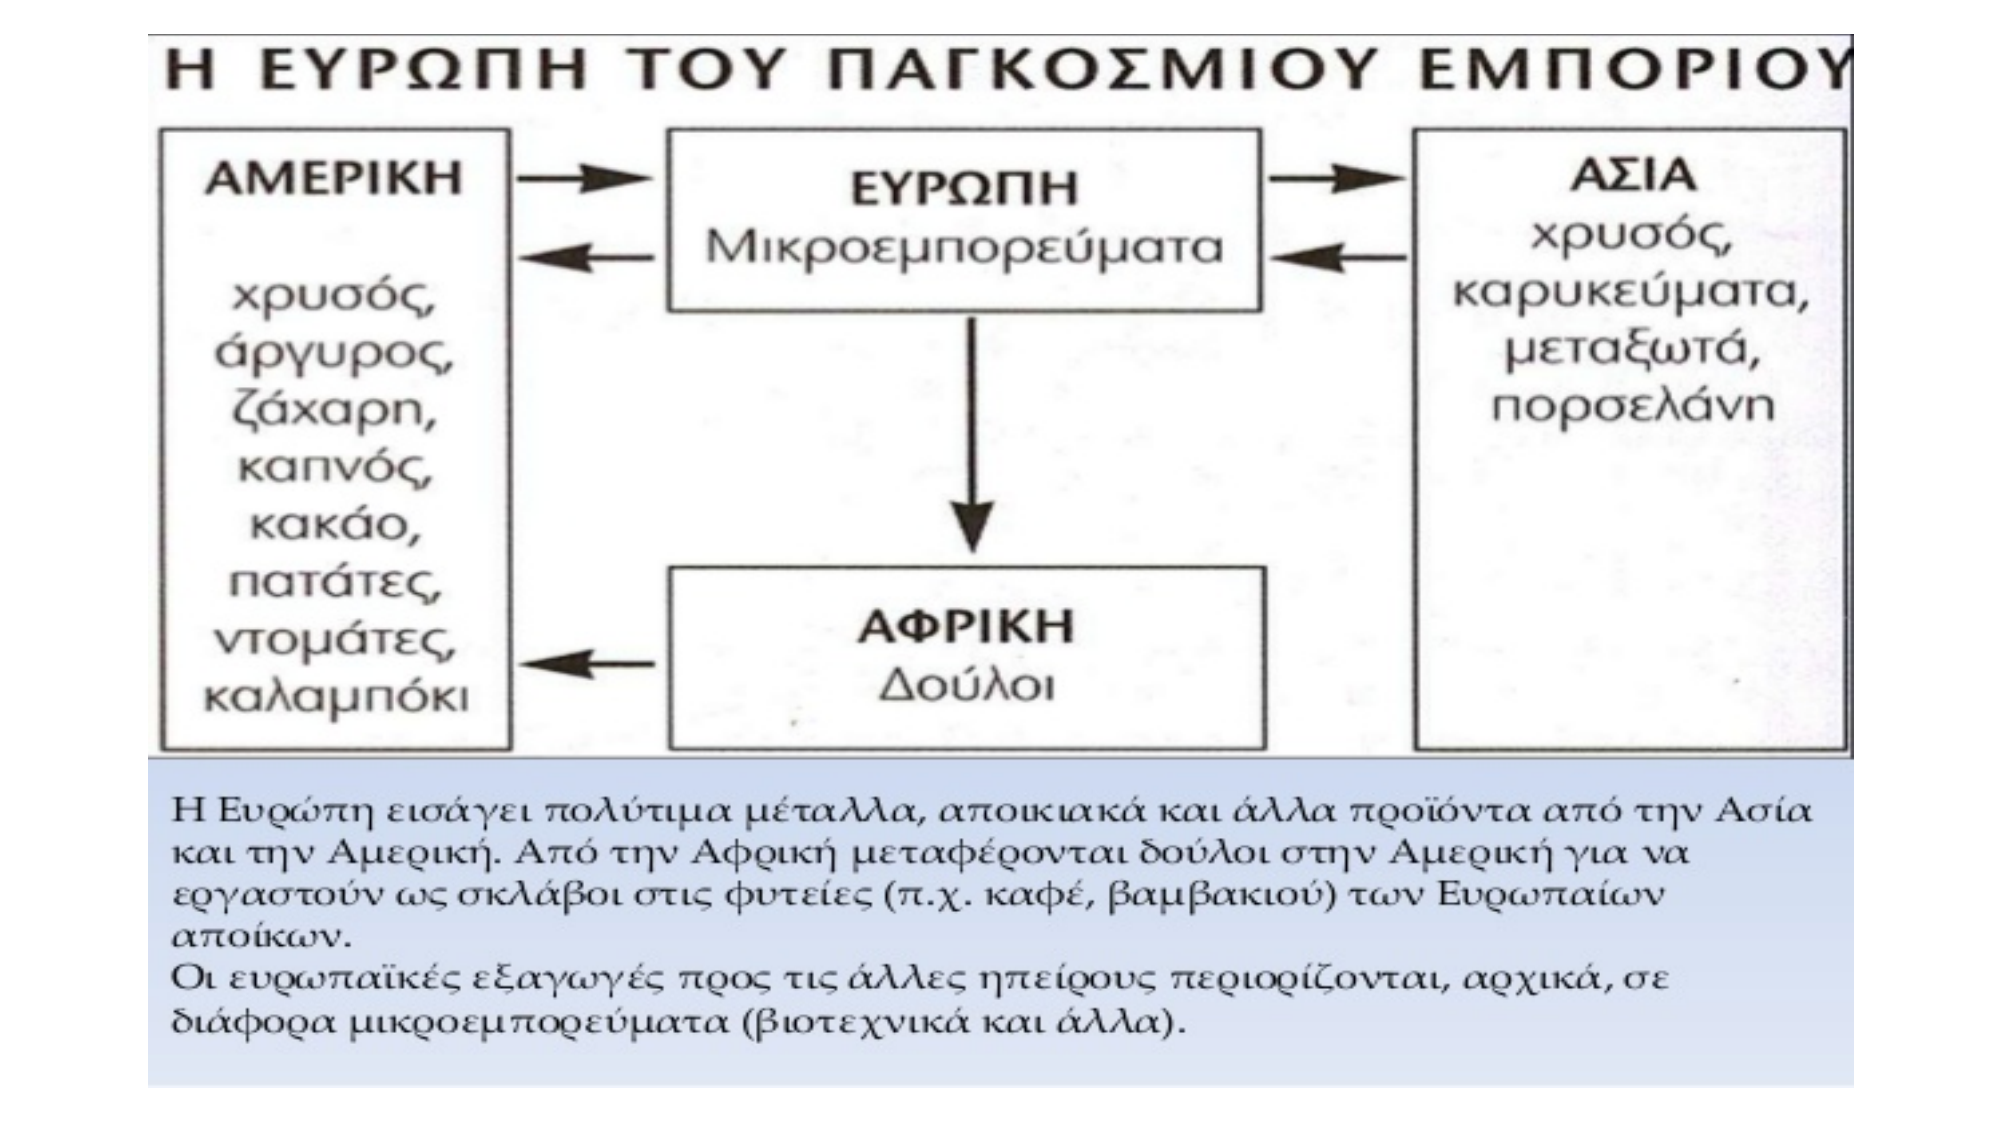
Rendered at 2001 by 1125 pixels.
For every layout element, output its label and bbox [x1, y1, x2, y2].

picture [148, 34, 1854, 1088]
